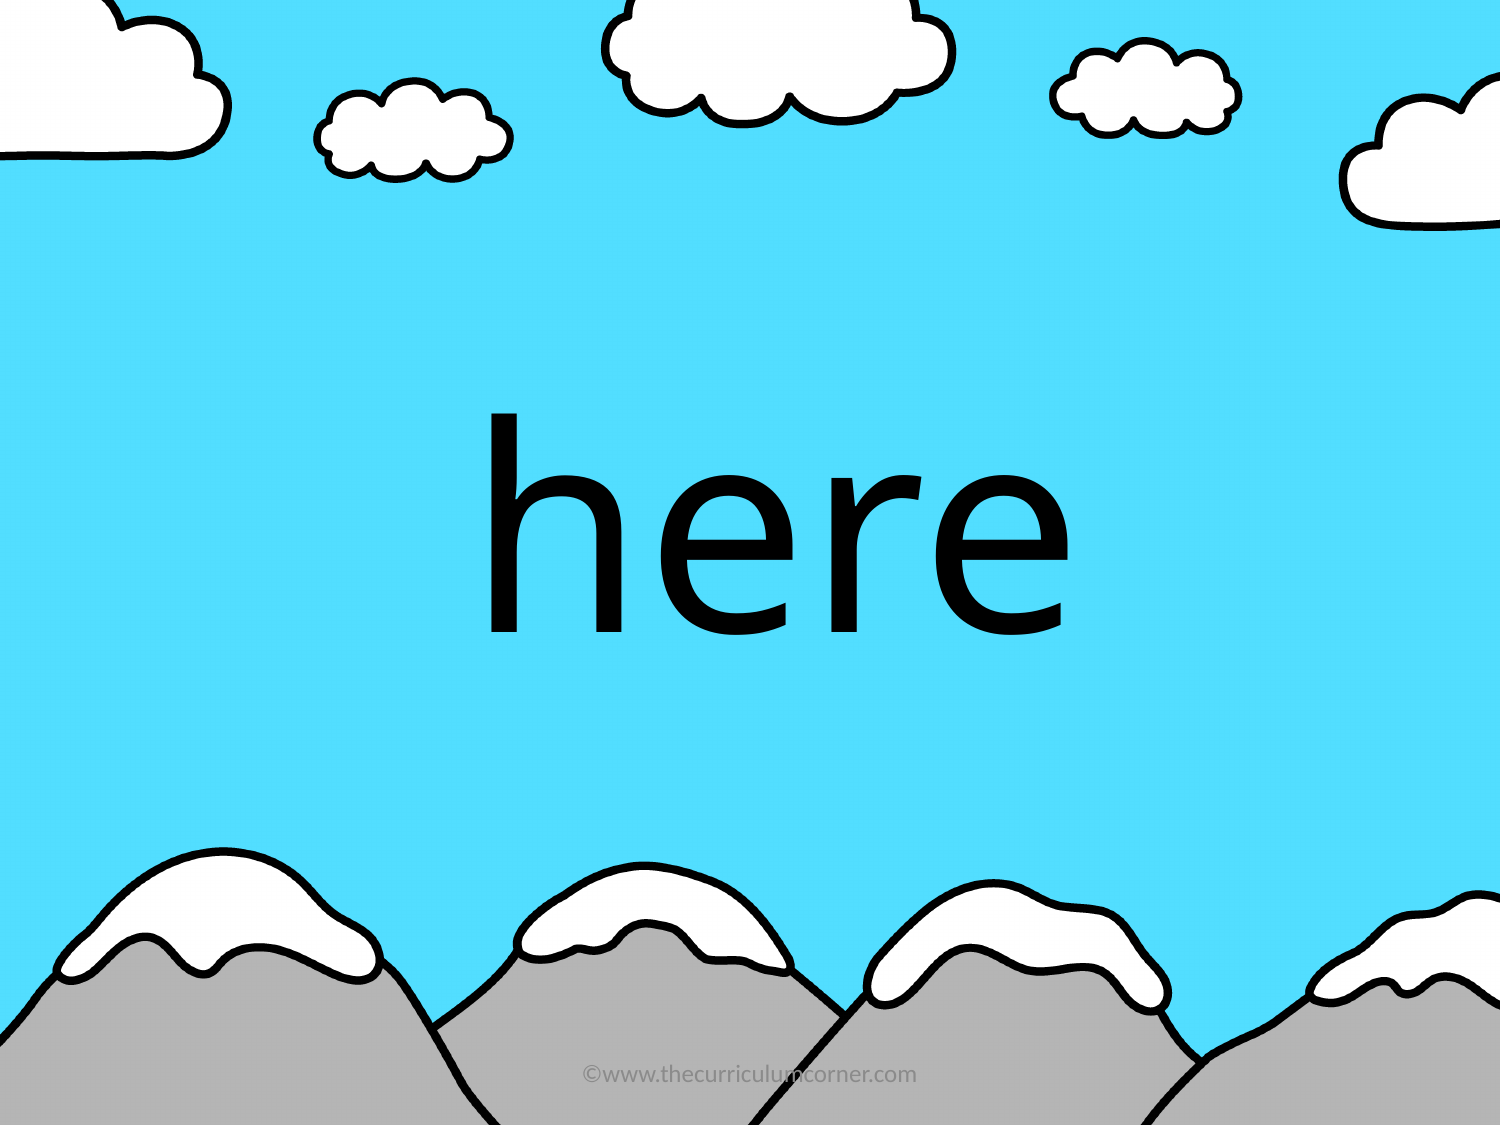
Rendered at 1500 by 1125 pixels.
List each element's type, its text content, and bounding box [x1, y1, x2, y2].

text_box here [307, 337, 1243, 698]
footer ©www.thecurriculumcorner.com [496, 1042, 1004, 1103]
picture [0, 0, 1500, 1125]
